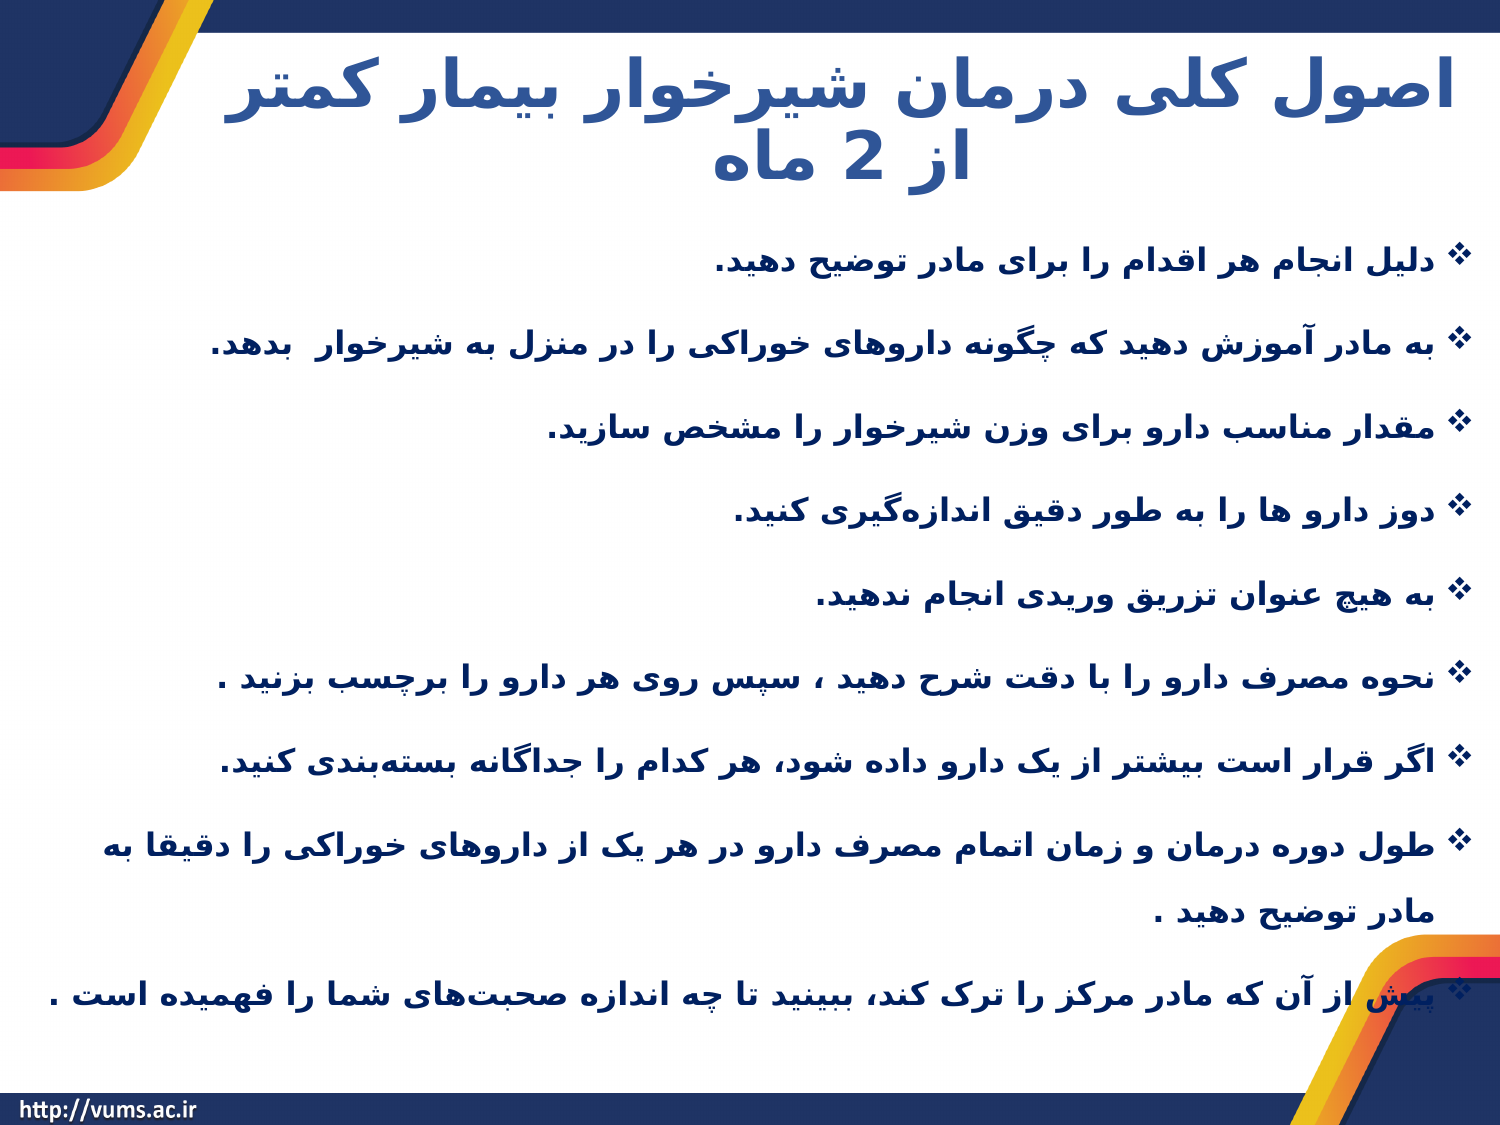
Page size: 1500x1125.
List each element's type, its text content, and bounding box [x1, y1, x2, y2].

title اصول کلی درمان شیرخوار بیمار کمتر از 2 ماه [200, 40, 1486, 204]
picture [0, 0, 1500, 1125]
list دليل انجام هر اقدام را برای مادر توضيح دهيد. به مادر آموزش دهيد که چگونه داروهای خوراکی را در منزل به شیرخوار بدهد. مقدار مناسب دارو برای وزن شیرخوار را مشخص سازيد. دوز دارو ها را به طور دقيق اندازه‌گيری کنيد. به هیچ عنوان تزریق وریدی انجام ندهید. نحوه مصرف دارو را با دقت شرح دهيد ، سپس روی هر دارو را برچسب بزنید . اگر قرار است بيشتر از يک دارو داده شود، هر کدام را جداگانه بسته‌بندی کنيد. طول دوره درمان و زمان اتمام مصرف دارو در هر یک از داروهای خوراکی را دقیقا به مادر توضیح دهید . پيش از آن که مادر مرکز را ترک کند، ببينيد تا چه اندازه صحبت‌های شما را فهميده است . [9, 204, 1486, 1034]
